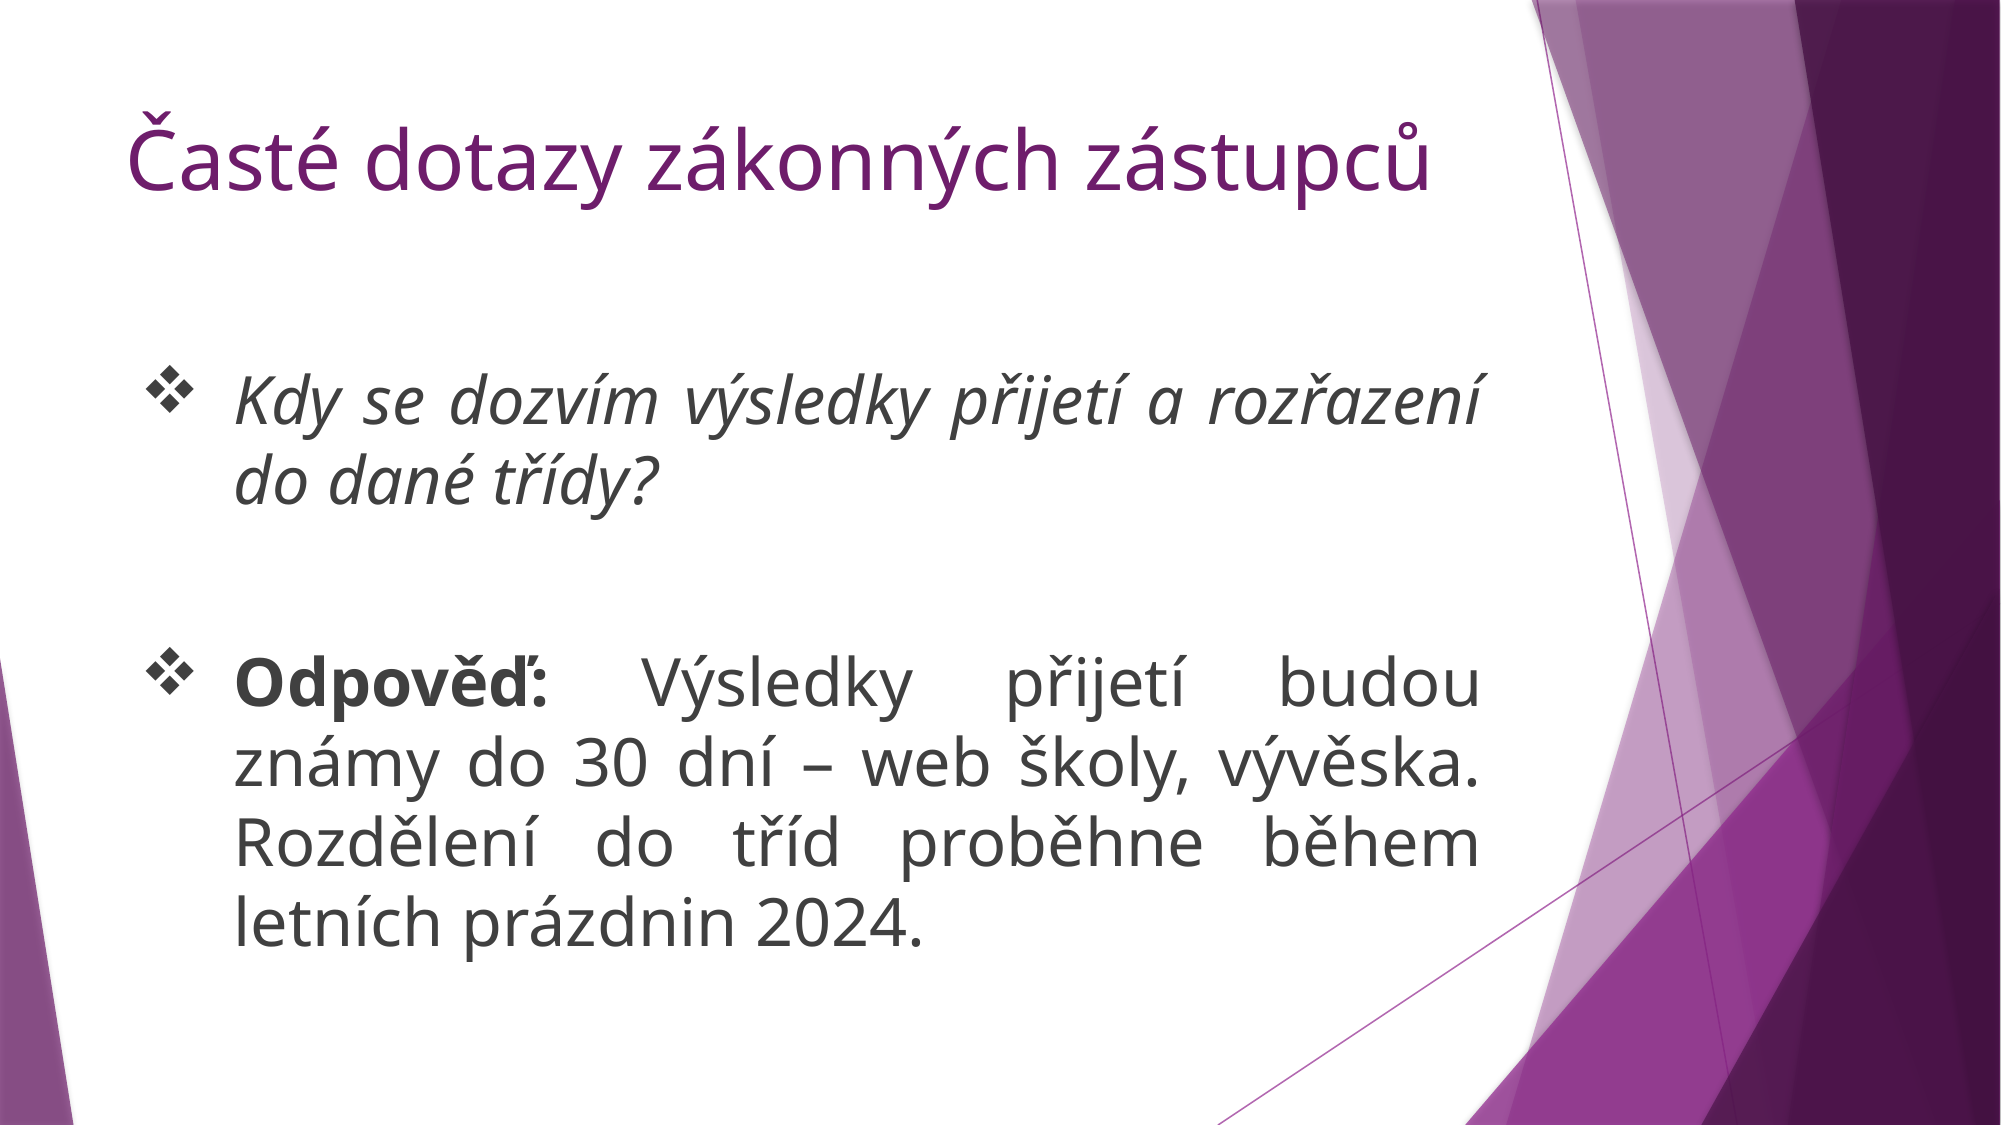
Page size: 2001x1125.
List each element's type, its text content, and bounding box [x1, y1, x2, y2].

text_box Časté dotazy zákonných zástupců [111, 100, 1522, 317]
list Kdy se dozvím výsledky přijetí a rozřazení do dané třídy? Odpověď: Výsledky přijetí budou známy do 30 dní – web školy, vývěska. Rozdělení do tříd proběhne během letních prázdnin 2024. [87, 219, 1498, 1083]
